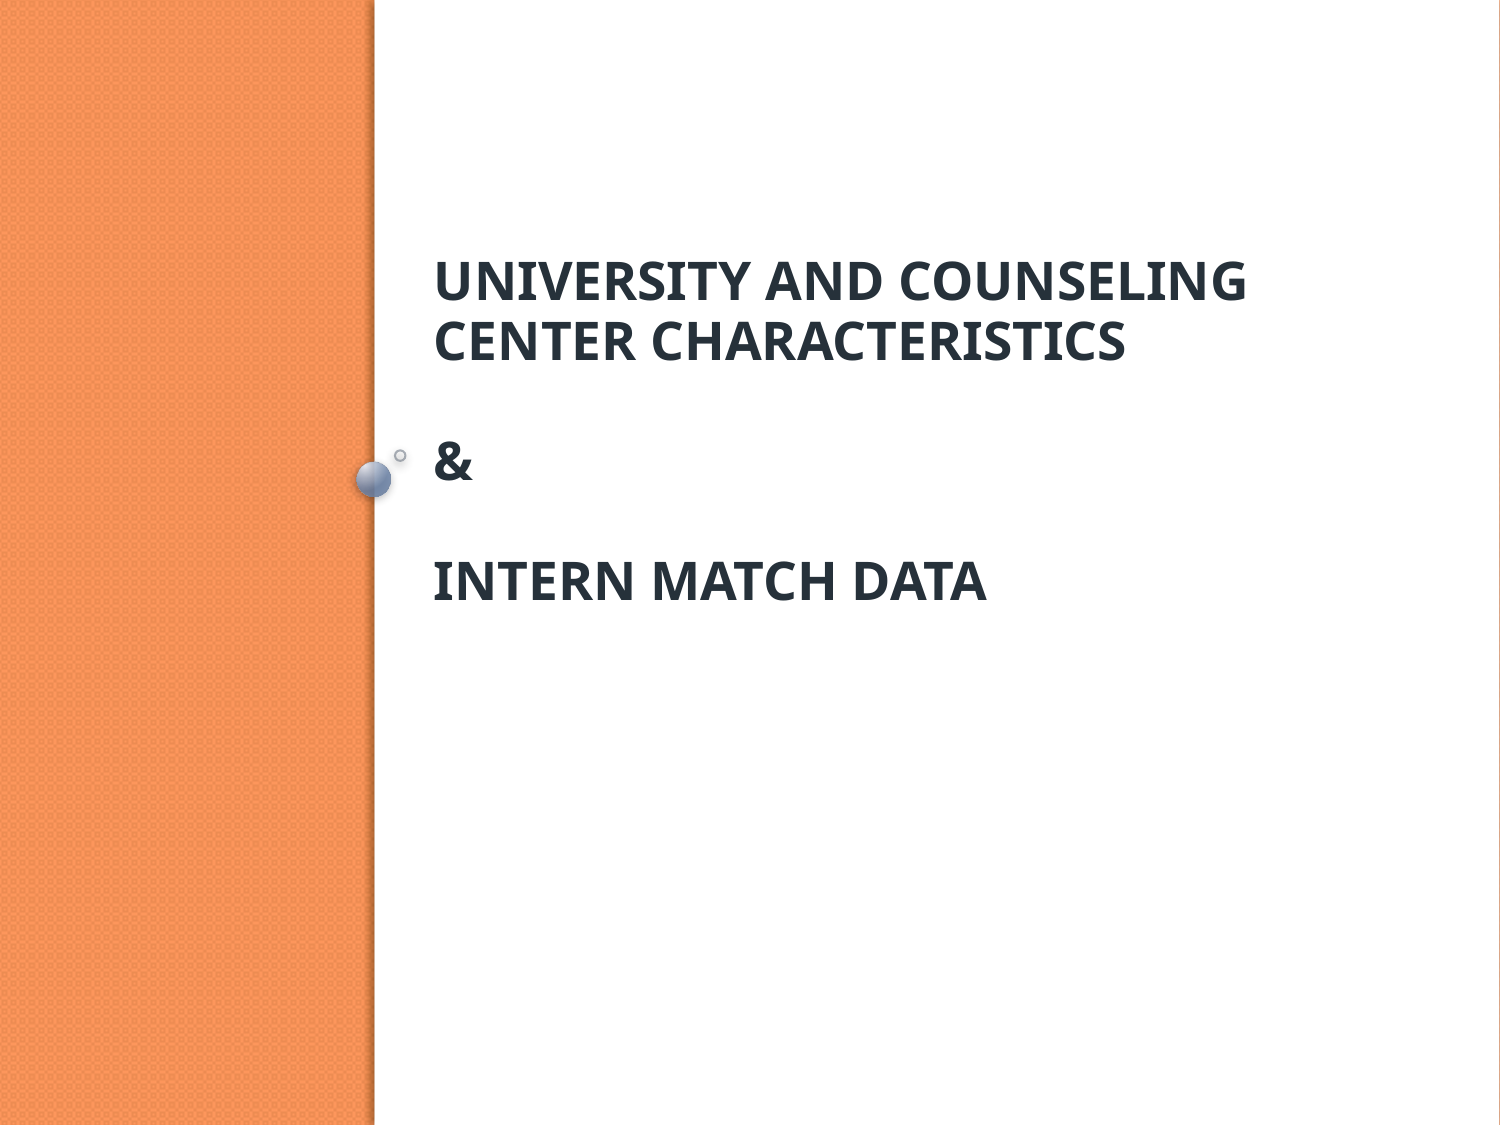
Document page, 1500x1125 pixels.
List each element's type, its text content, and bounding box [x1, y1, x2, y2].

title University and Counseling Center Characteristics & INTERN MATCH DATA [419, 243, 1470, 619]
